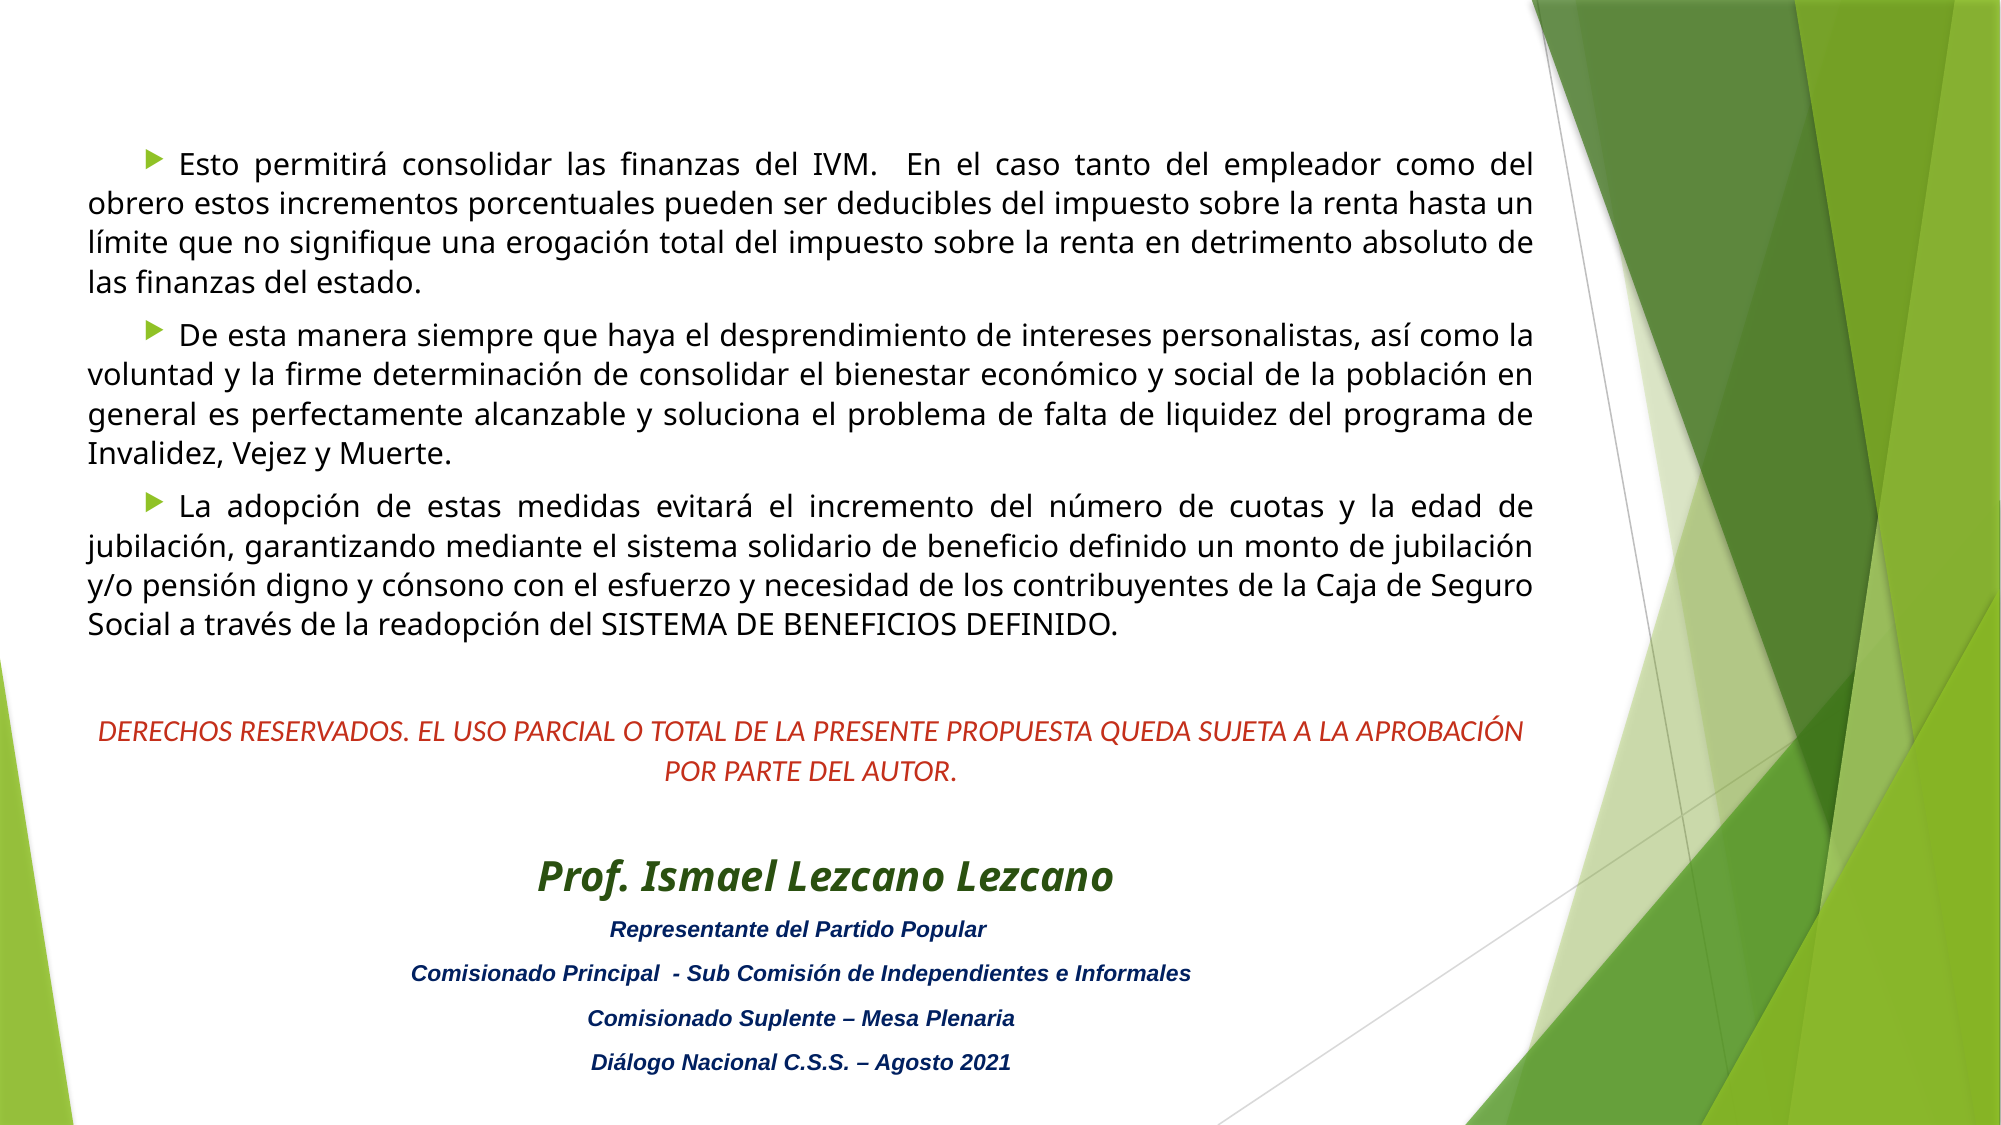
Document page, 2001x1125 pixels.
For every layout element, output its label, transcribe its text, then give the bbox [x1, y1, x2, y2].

list Esto permitirá consolidar las finanzas del IVM. En el caso tanto del empleador como del obrero estos incrementos porcentuales pueden ser deducibles del impuesto sobre la renta hasta un límite que no signifique una erogación total del impuesto sobre la renta en detrimento absoluto de las finanzas del estado. De esta manera siempre que haya el desprendimiento de intereses personalistas, así como la voluntad y la firme determinación de consolidar el bienestar económico y social de la población en general es perfectamente alcanzable y soluciona el problema de falta de liquidez del programa de Invalidez, Vejez y Muerte. La adopción de estas medidas evitará el incremento del número de cuotas y la edad de jubilación, garantizando mediante el sistema solidario de beneficio definido un monto de jubilación y/o pensión digno y cónsono con el esfuerzo y necesidad de los contribuyentes de la Caja de Seguro Social a través de la readopción del SISTEMA DE BENEFICIOS DEFINIDO. DERECHOS RESERVADOS. EL USO PARCIAL O TOTAL DE LA PRESENTE PROPUESTA QUEDA SUJETA A LA APROBACIÓN POR PARTE DEL AUTOR. [72, 83, 1550, 954]
text_box Representante del Partido Popular Comisionado Principal - Sub Comisión de Independientes e Informales Comisionado Suplente – Mesa Plenaria Diálogo Nacional C.S.S. – Agosto 2021 [300, 907, 1302, 1083]
text_box Prof. Ismael Lezcano Lezcano [450, 842, 1202, 907]
